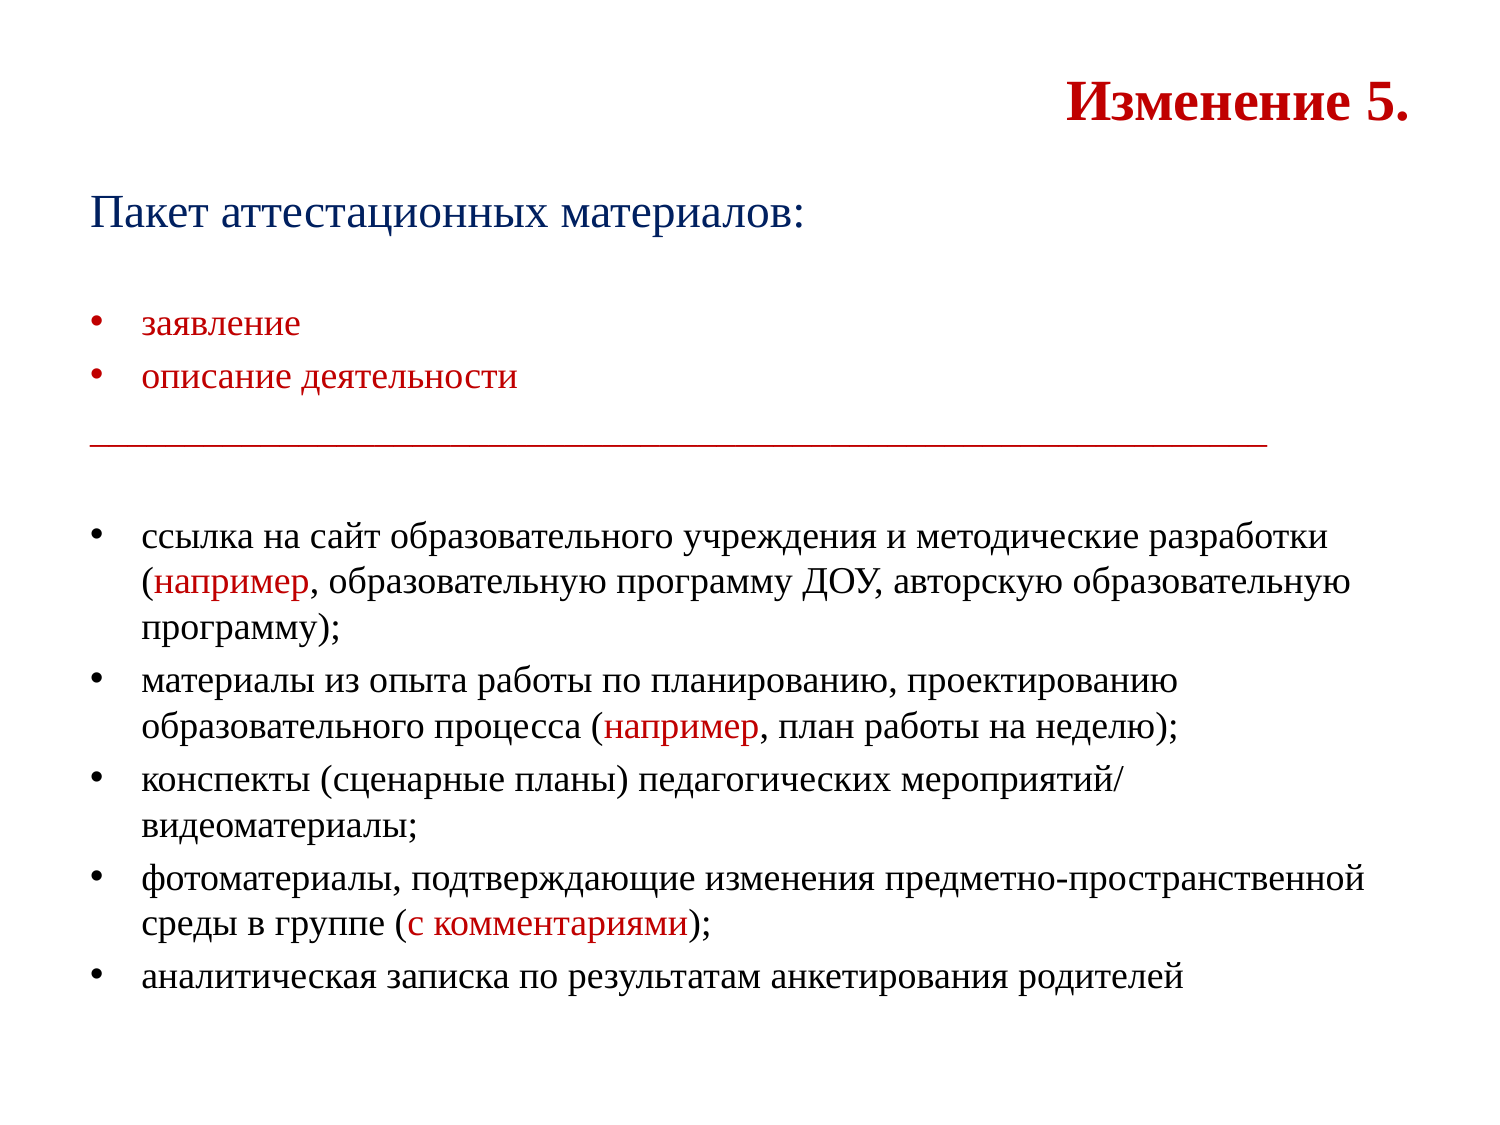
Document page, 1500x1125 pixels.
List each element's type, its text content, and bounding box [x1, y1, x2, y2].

list Пакет аттестационных материалов: заявление описание деятельности ______________________________________________________________ ссылка на сайт образовательного учреждения и методические разработки (например, образовательную программу ДОУ, авторскую образовательную программу); материалы из опыта работы по планированию, проектированию образовательного процесса (например, план работы на неделю); конспекты (сценарные планы) педагогических мероприятий/ видеоматериалы; фотоматериалы, подтверждающие изменения предметно-пространственной среды в группе (с комментариями); аналитическая записка по результатам анкетирования родителей [75, 172, 1425, 1005]
title Изменение 5. [75, 45, 1425, 149]
